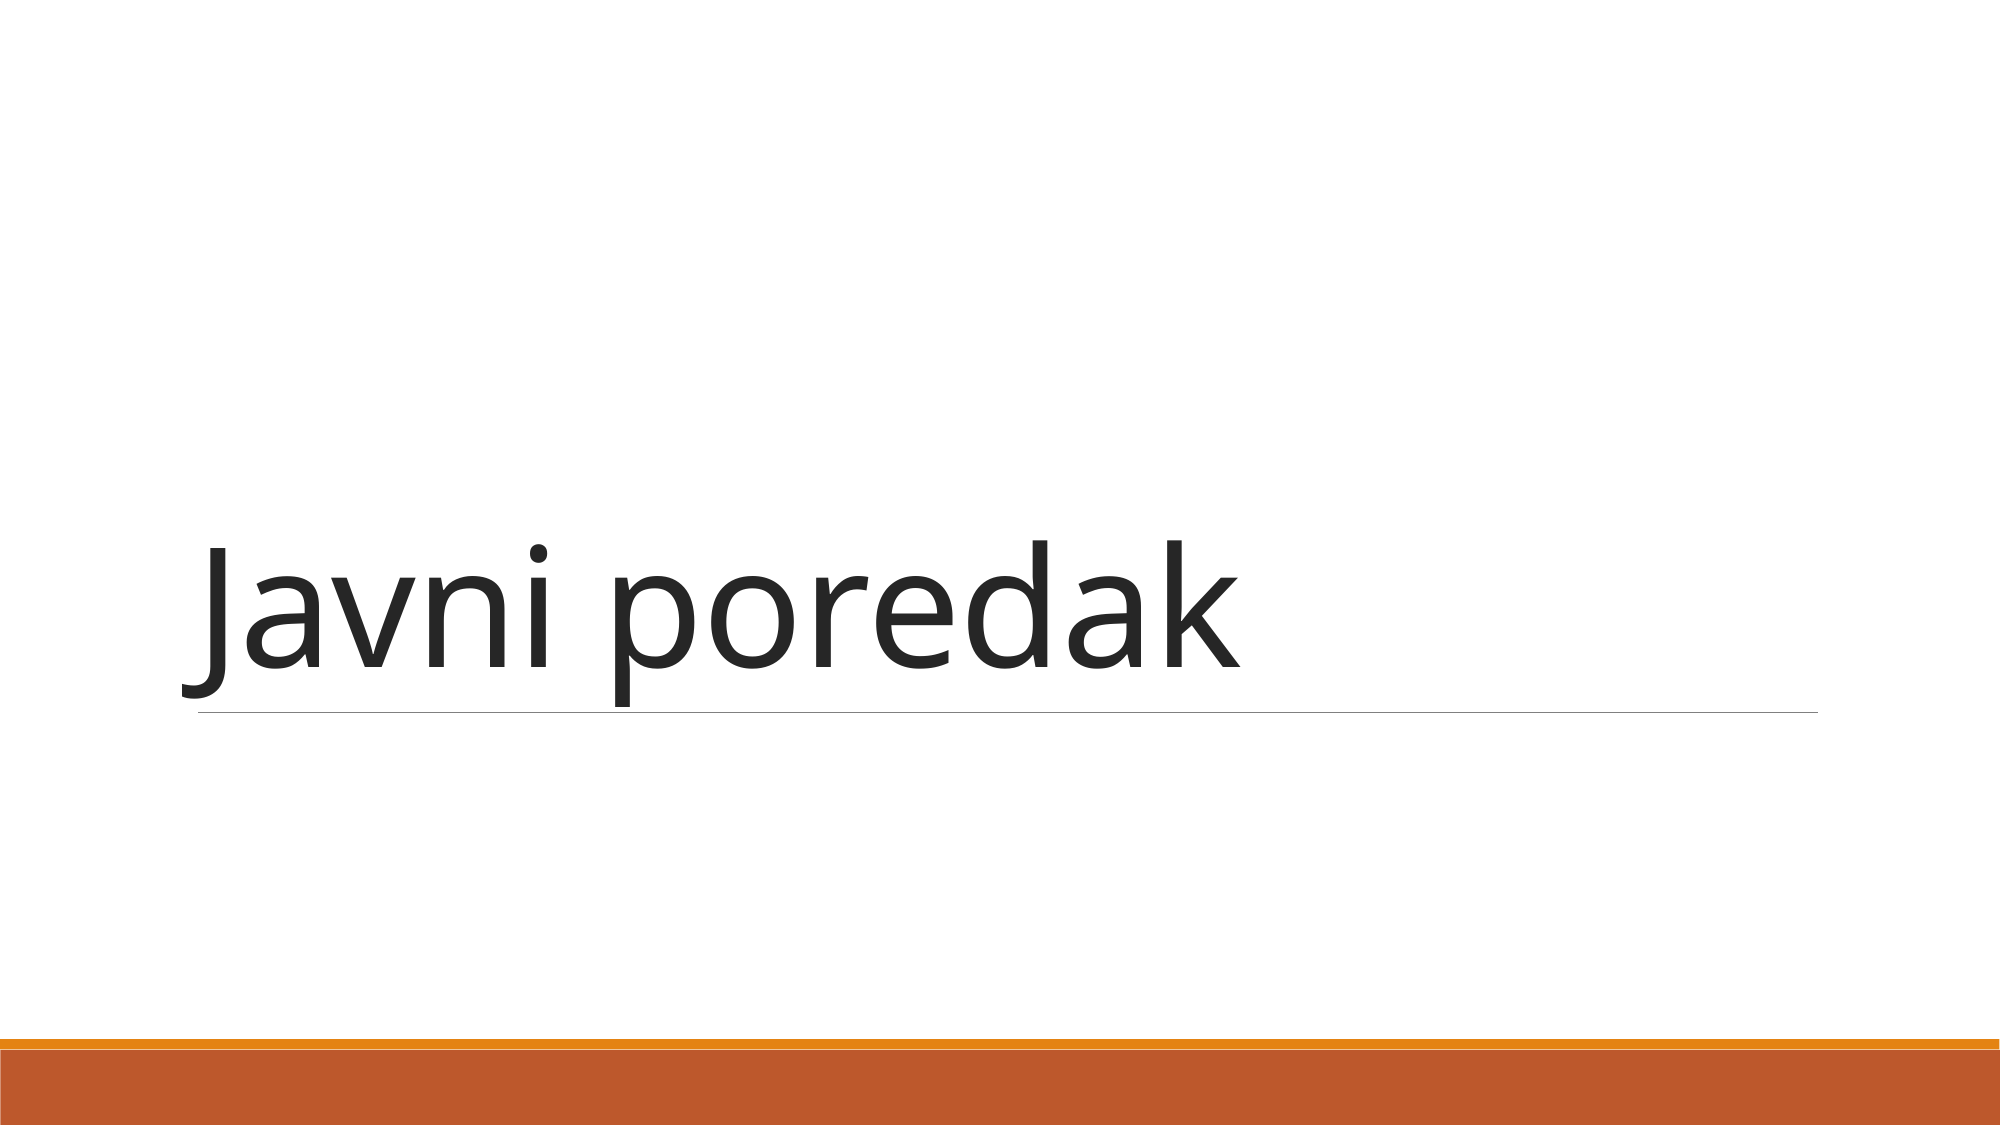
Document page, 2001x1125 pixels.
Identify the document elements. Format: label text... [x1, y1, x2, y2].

title Javni poredak [180, 124, 1830, 710]
